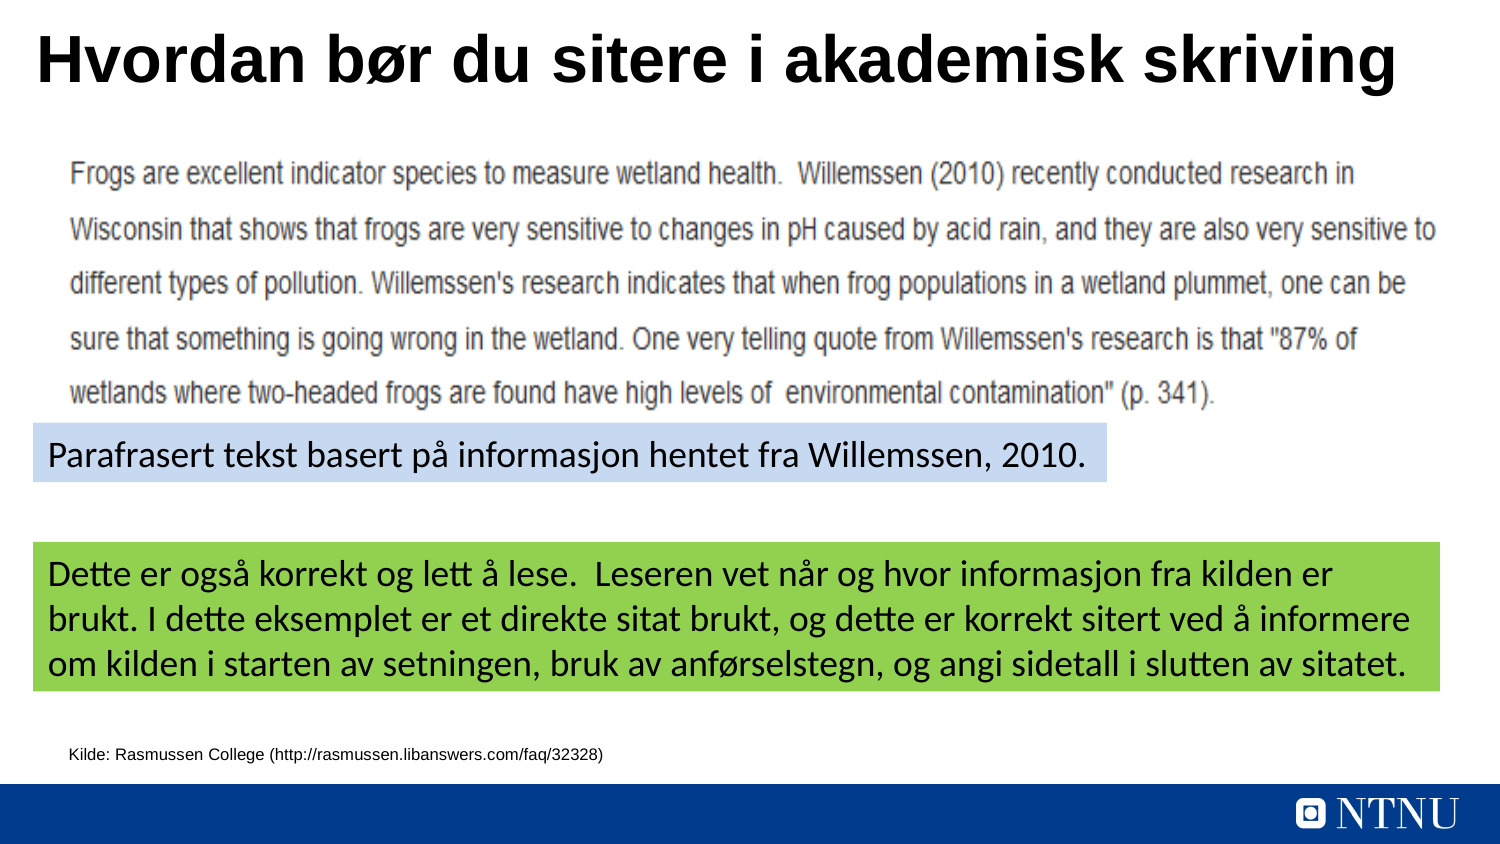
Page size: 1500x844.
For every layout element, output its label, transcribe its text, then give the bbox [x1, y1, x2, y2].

text_box Kilde: Rasmussen College (http://rasmussen.libanswers.com/faq/32328) [53, 736, 1249, 771]
text_box Hvordan bør du sitere i akademisk skriving [21, 8, 1429, 104]
text_box Dette er også korrekt og lett å lese. Leseren vet når og hvor informasjon fra kilden er brukt. I dette eksemplet er et direkte sitat brukt, og dette er korrekt sitert ved å informere om kilden i starten av setningen, bruk av anførselstegn, og angi sidetall i slutten av sitatet. [33, 541, 1440, 692]
picture [43, 132, 1452, 424]
text_box Parafrasert tekst basert på informasjon hentet fra Willemssen, 2010. [33, 422, 1107, 483]
picture [0, 784, 1500, 844]
